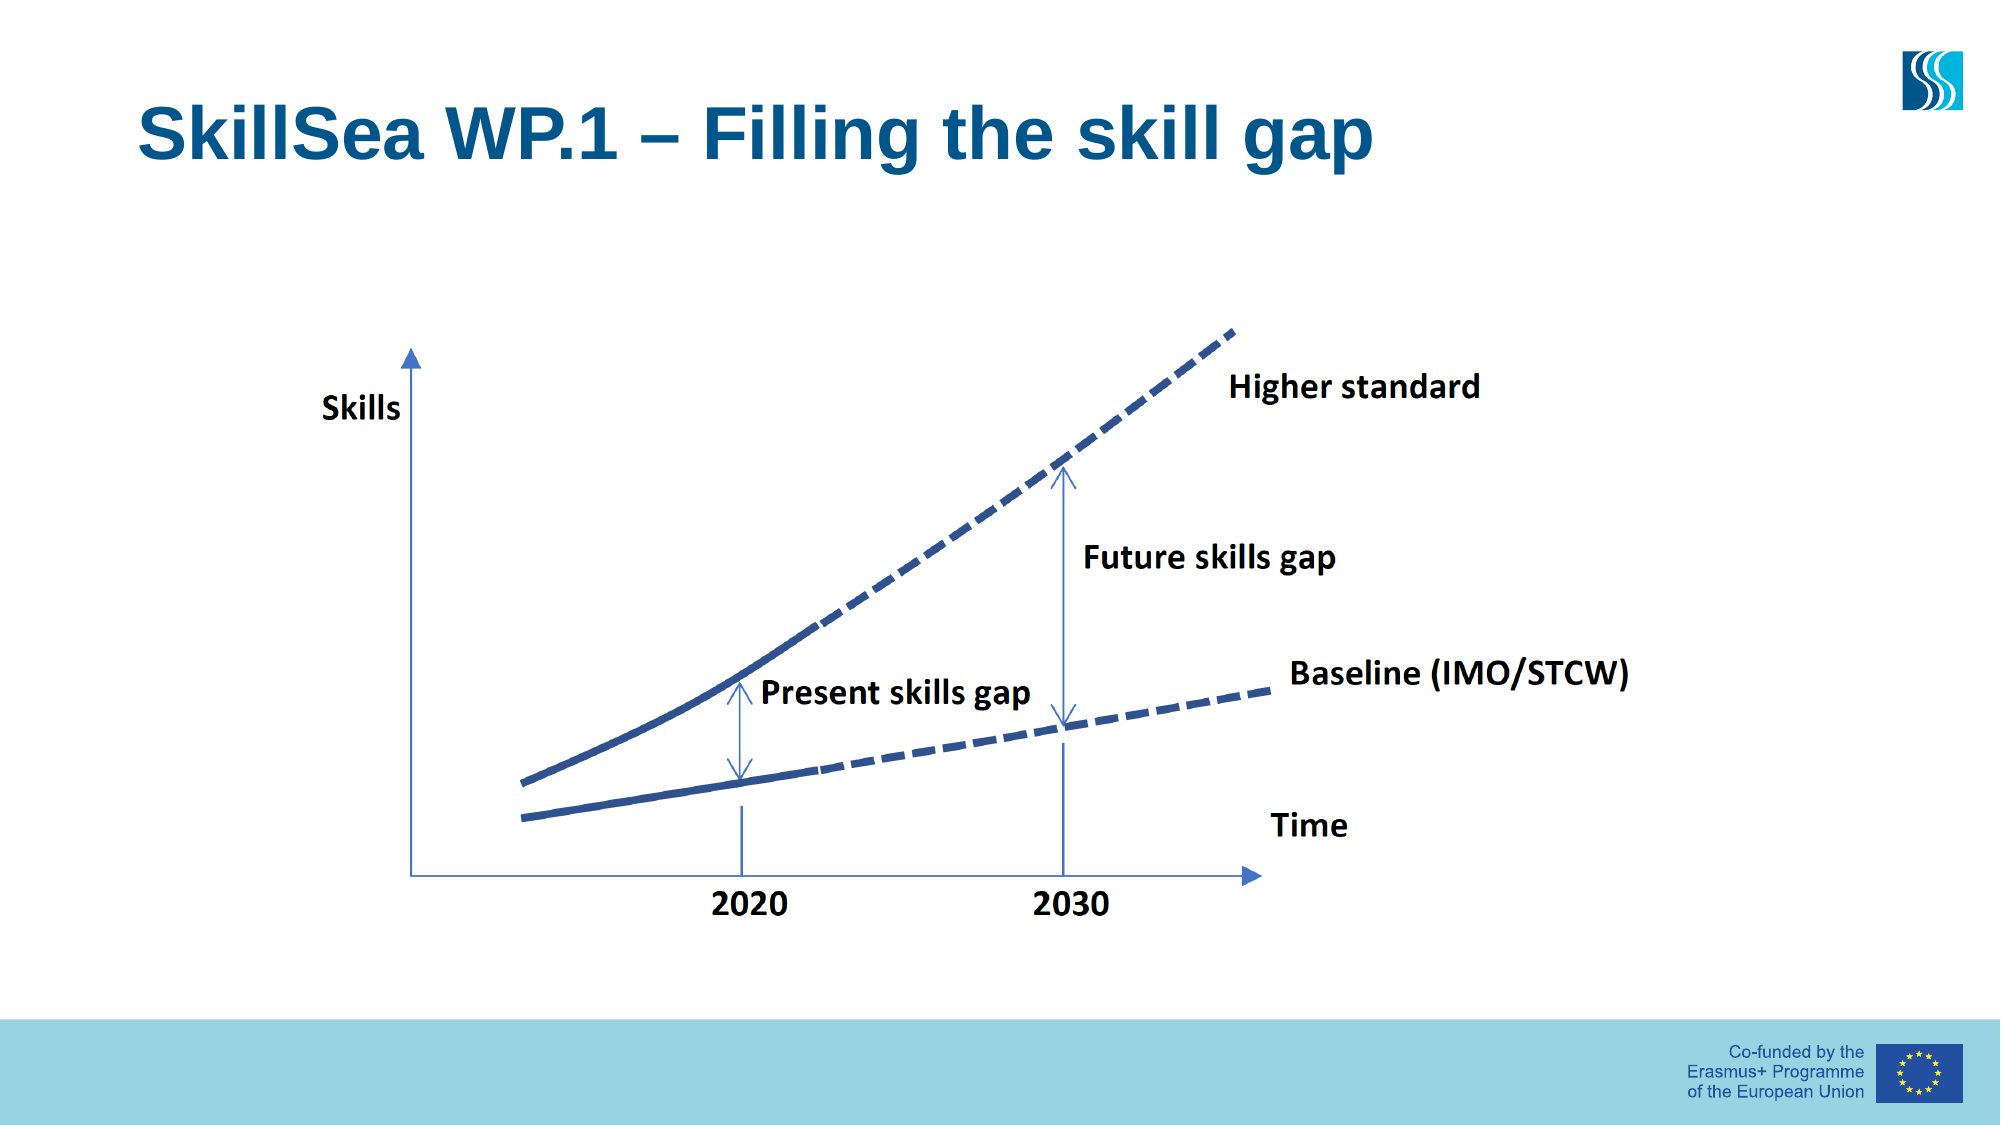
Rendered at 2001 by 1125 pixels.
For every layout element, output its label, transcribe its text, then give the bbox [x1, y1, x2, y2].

title SkillSea WP.1 – Filling the skill gap [137, 41, 1863, 231]
picture [273, 257, 1672, 943]
